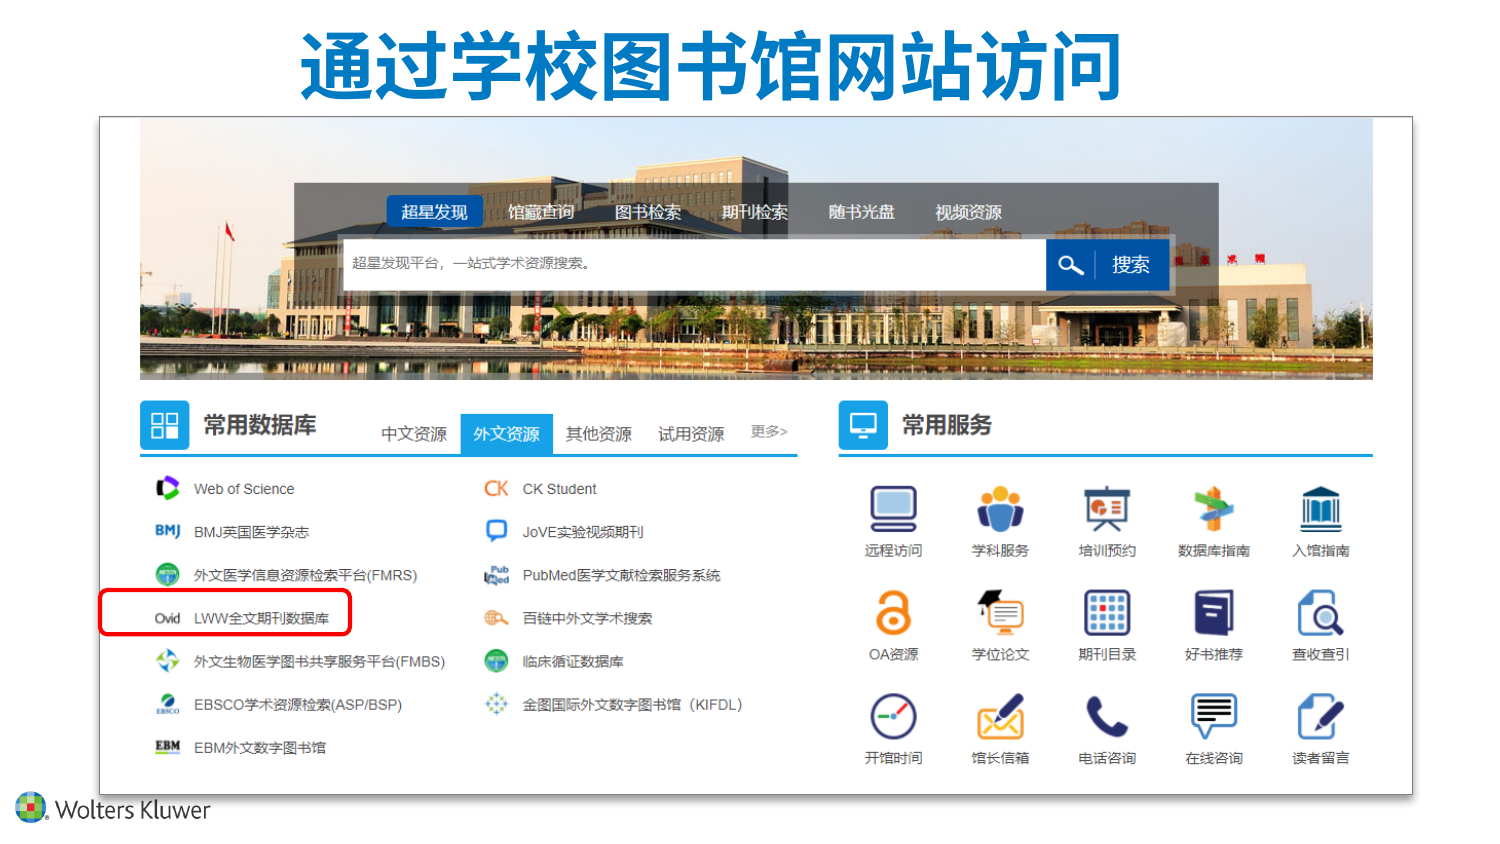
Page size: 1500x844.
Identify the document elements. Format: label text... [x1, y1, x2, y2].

picture [0, 116, 1413, 838]
text_box 通过学校图书馆网站访问 [234, 0, 1191, 114]
